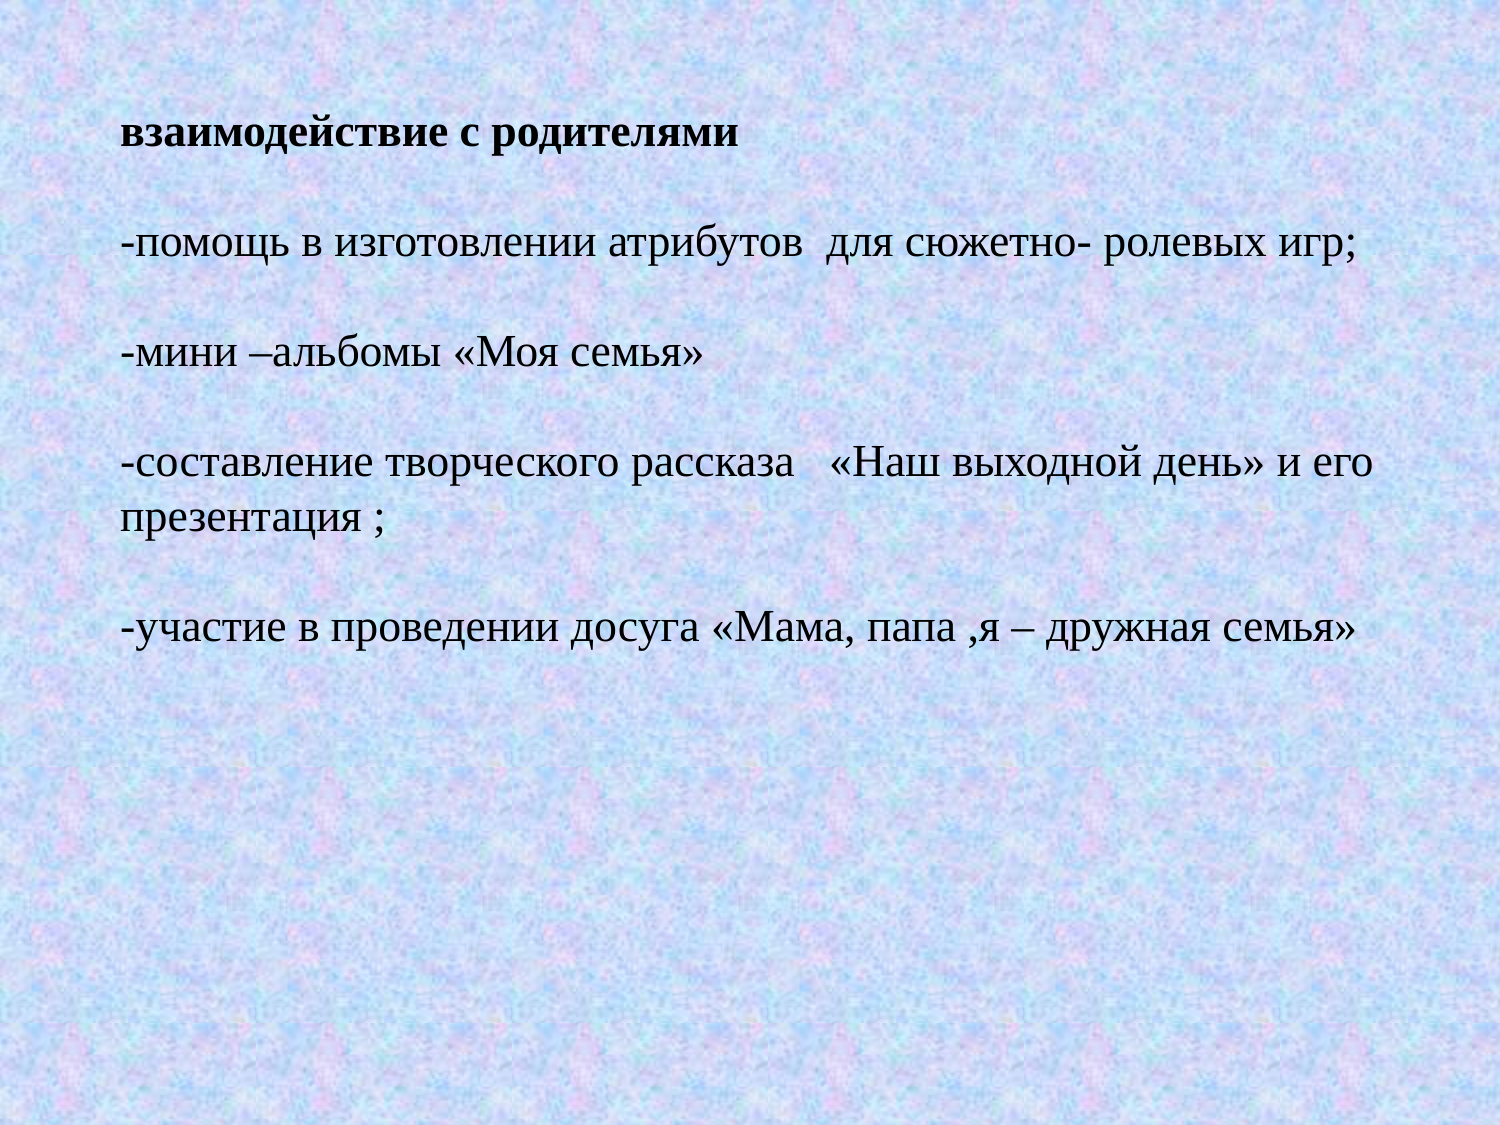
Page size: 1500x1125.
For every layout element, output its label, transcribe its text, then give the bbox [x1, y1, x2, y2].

picture [0, 0, 1500, 1125]
text_box взаимодействие с родителями -помощь в изготовлении атрибутов для сюжетно- ролевых игр; -мини –альбомы «Моя семья» -составление творческого рассказа «Наш выходной день» и его презентация ; -участие в проведении досуга «Мама, папа ,я – дружная семья» [105, 93, 1430, 659]
